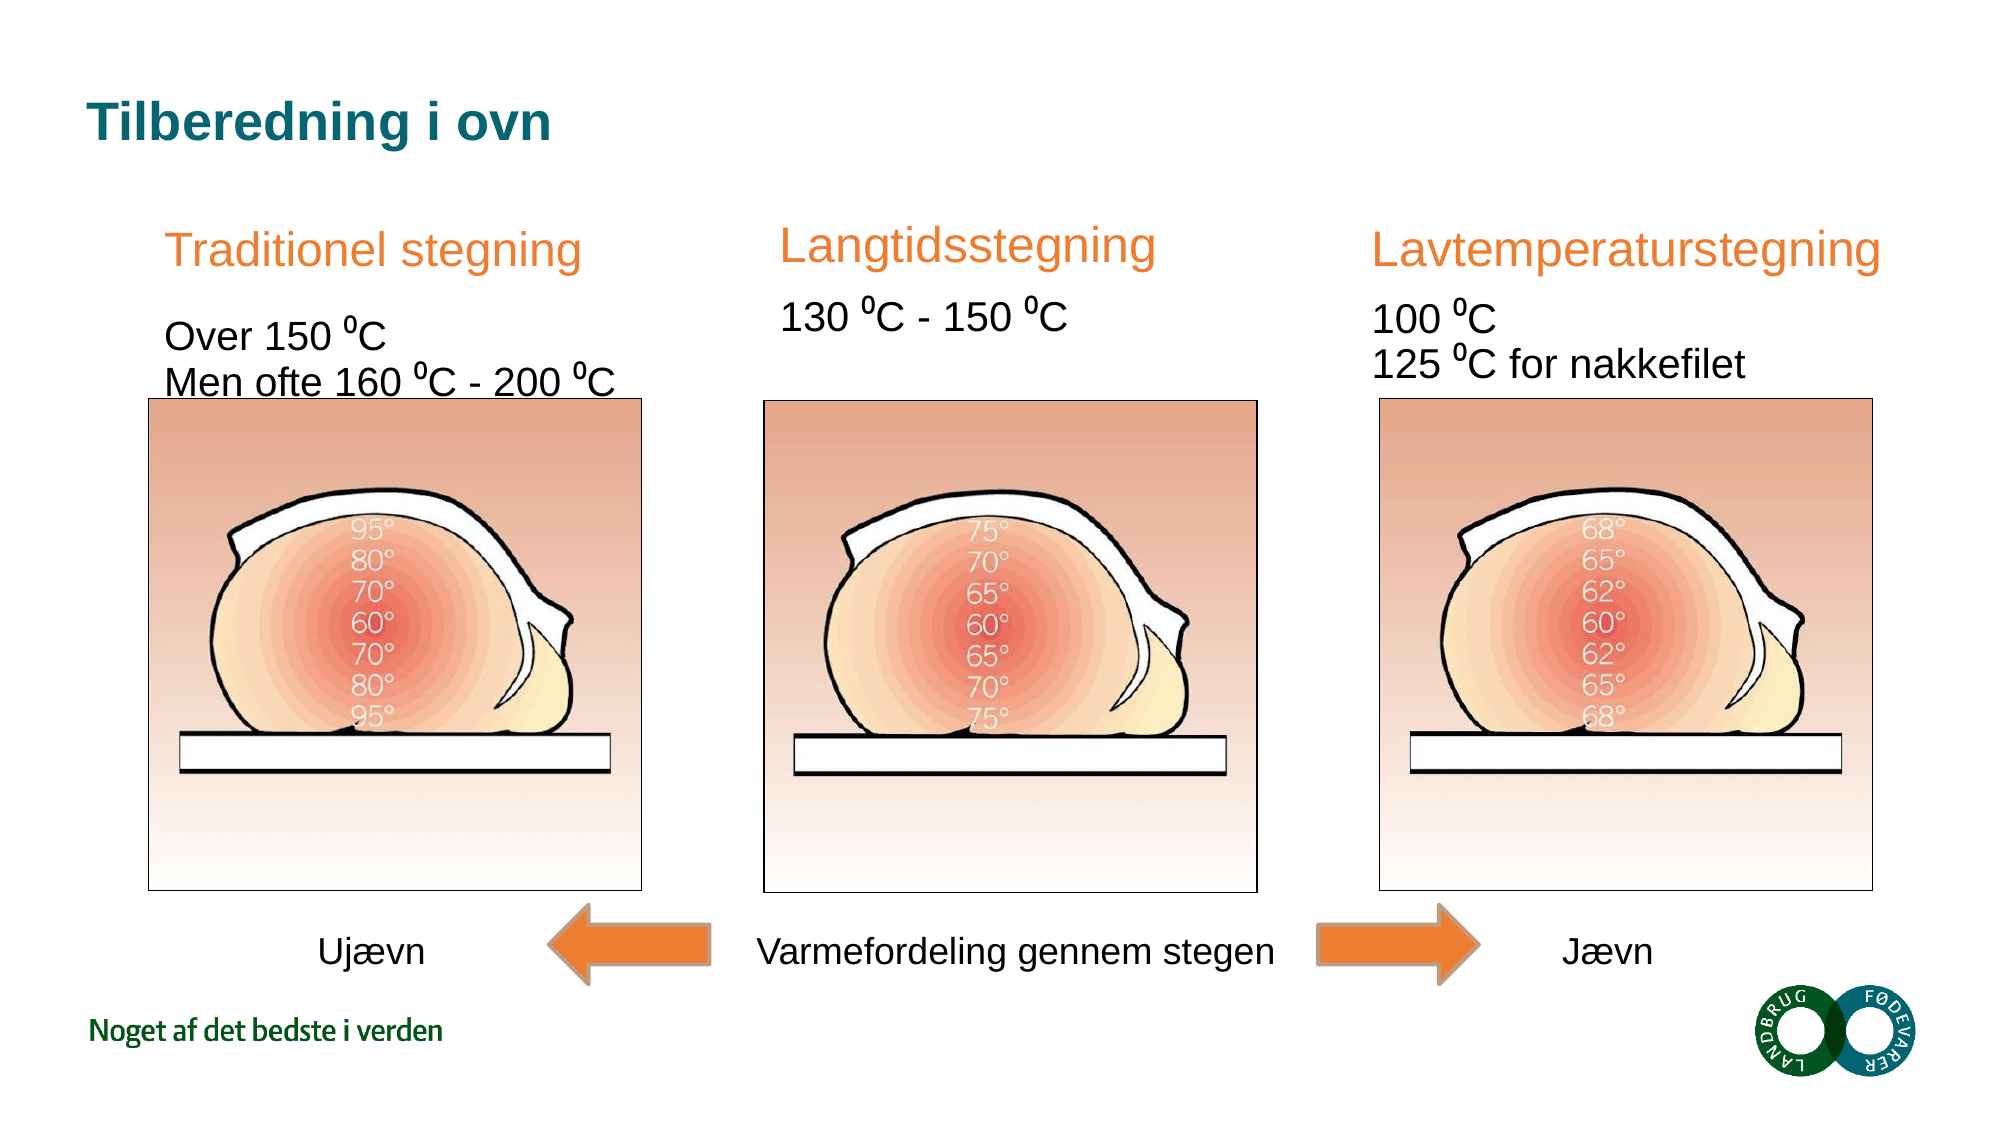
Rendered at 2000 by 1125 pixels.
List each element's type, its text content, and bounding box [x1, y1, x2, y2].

picture [1752, 982, 1918, 1079]
text_box [546, 902, 712, 987]
picture [764, 401, 1257, 893]
text_box Ujævn Varmefordeling gennem stegen Jævn [149, 927, 573, 973]
text_box Lavtemperaturstegning 100 ⁰C 125 ⁰C for nakkefilet [1356, 215, 1910, 433]
text_box [1316, 902, 1481, 987]
picture [1380, 398, 1872, 890]
picture [149, 398, 641, 890]
title Tilberedning i ovn [86, 64, 1627, 182]
text_box Langtidsstegning 130 ⁰C - 150 ⁰C [764, 204, 1256, 400]
text_box Traditionel stegning Over 150 ⁰C Men ofte 160 ⁰C - 200 ⁰C [149, 215, 641, 398]
text_box Ujævn Varmefordeling gennem stegen Jævn [1455, 927, 1872, 973]
picture [90, 1017, 448, 1048]
text_box Ujævn Varmefordeling gennem stegen Jævn [591, 927, 1436, 973]
